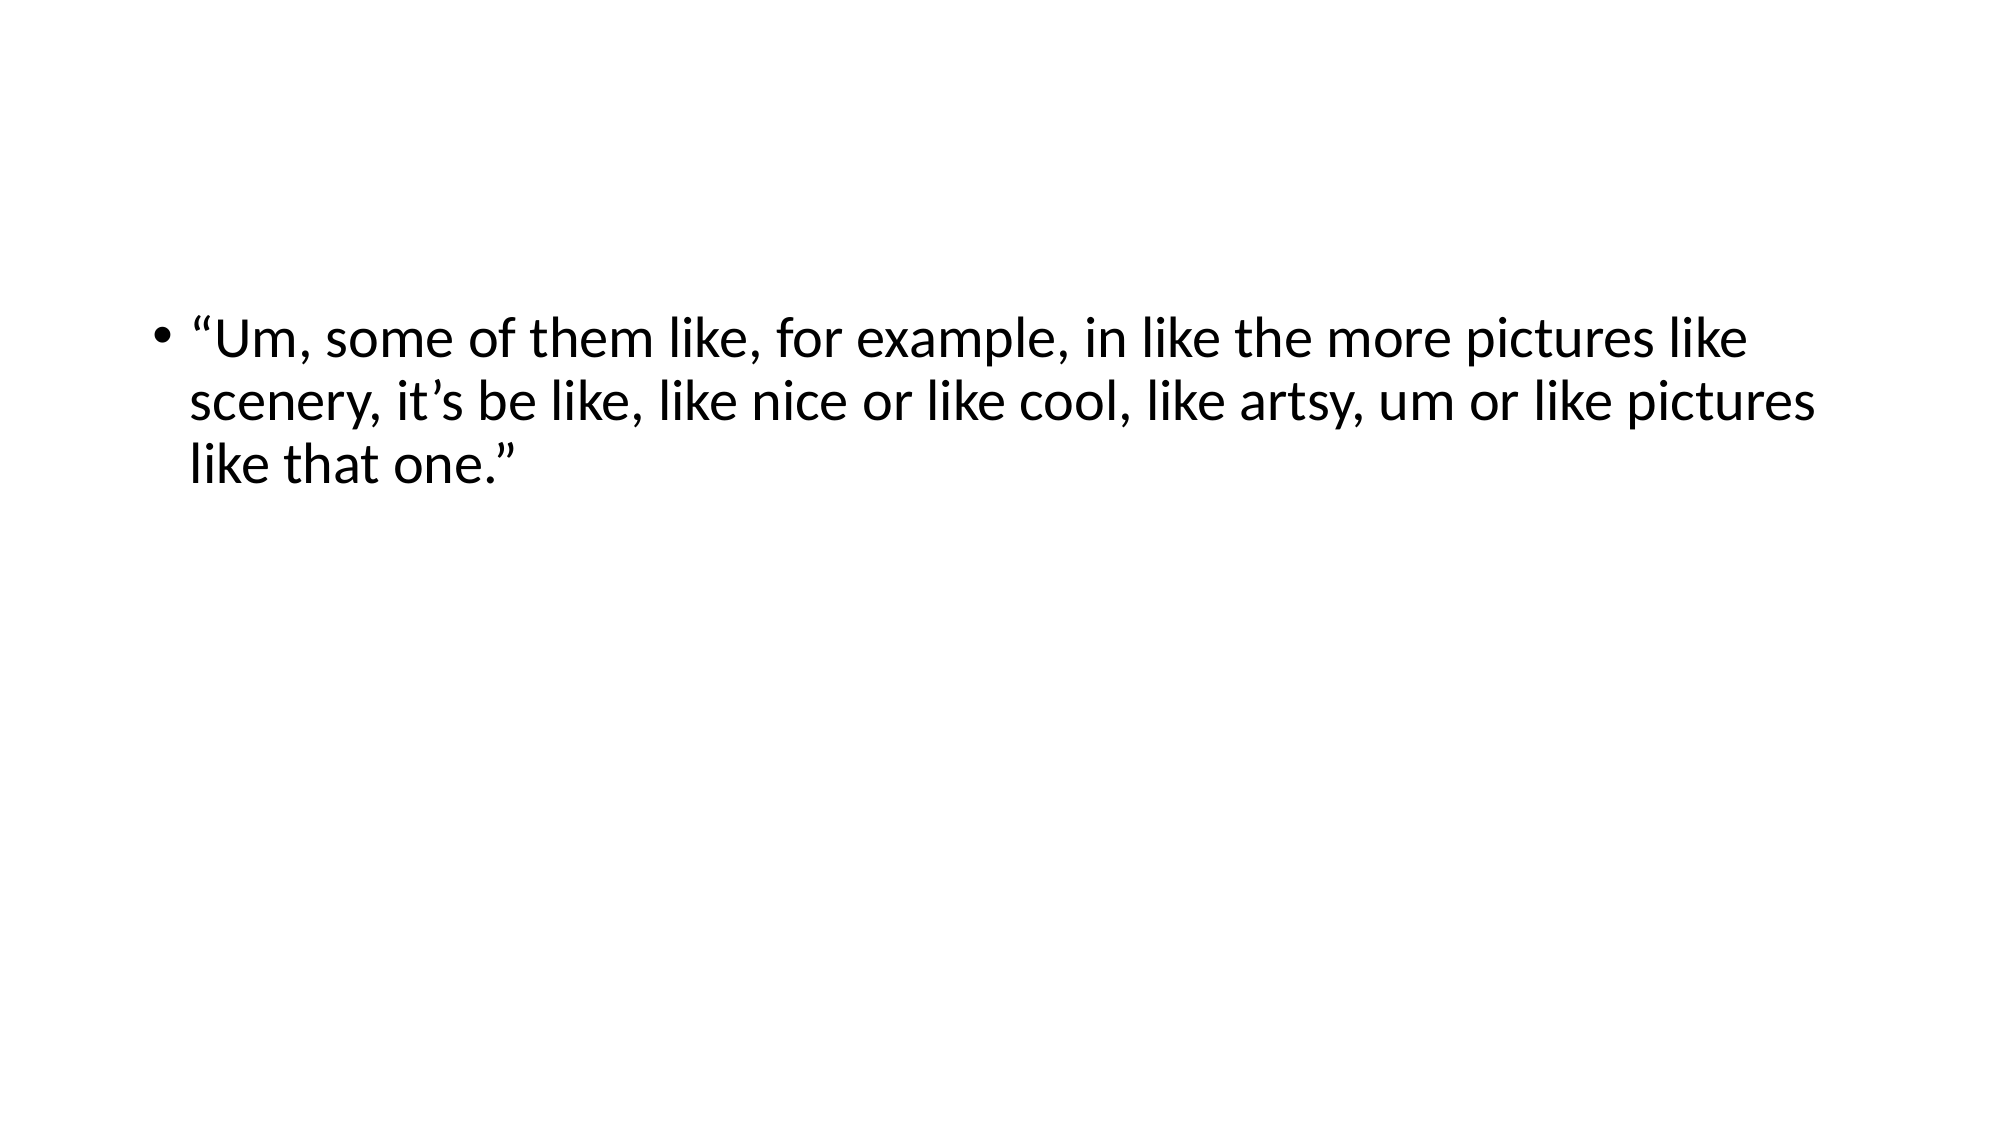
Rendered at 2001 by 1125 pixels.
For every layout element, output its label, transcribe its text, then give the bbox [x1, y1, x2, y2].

list “Um, some of them like, for example, in like the more pictures like scenery, it’s be like, like nice or like cool, like artsy, um or like pictures like that one.” [137, 299, 1863, 1014]
